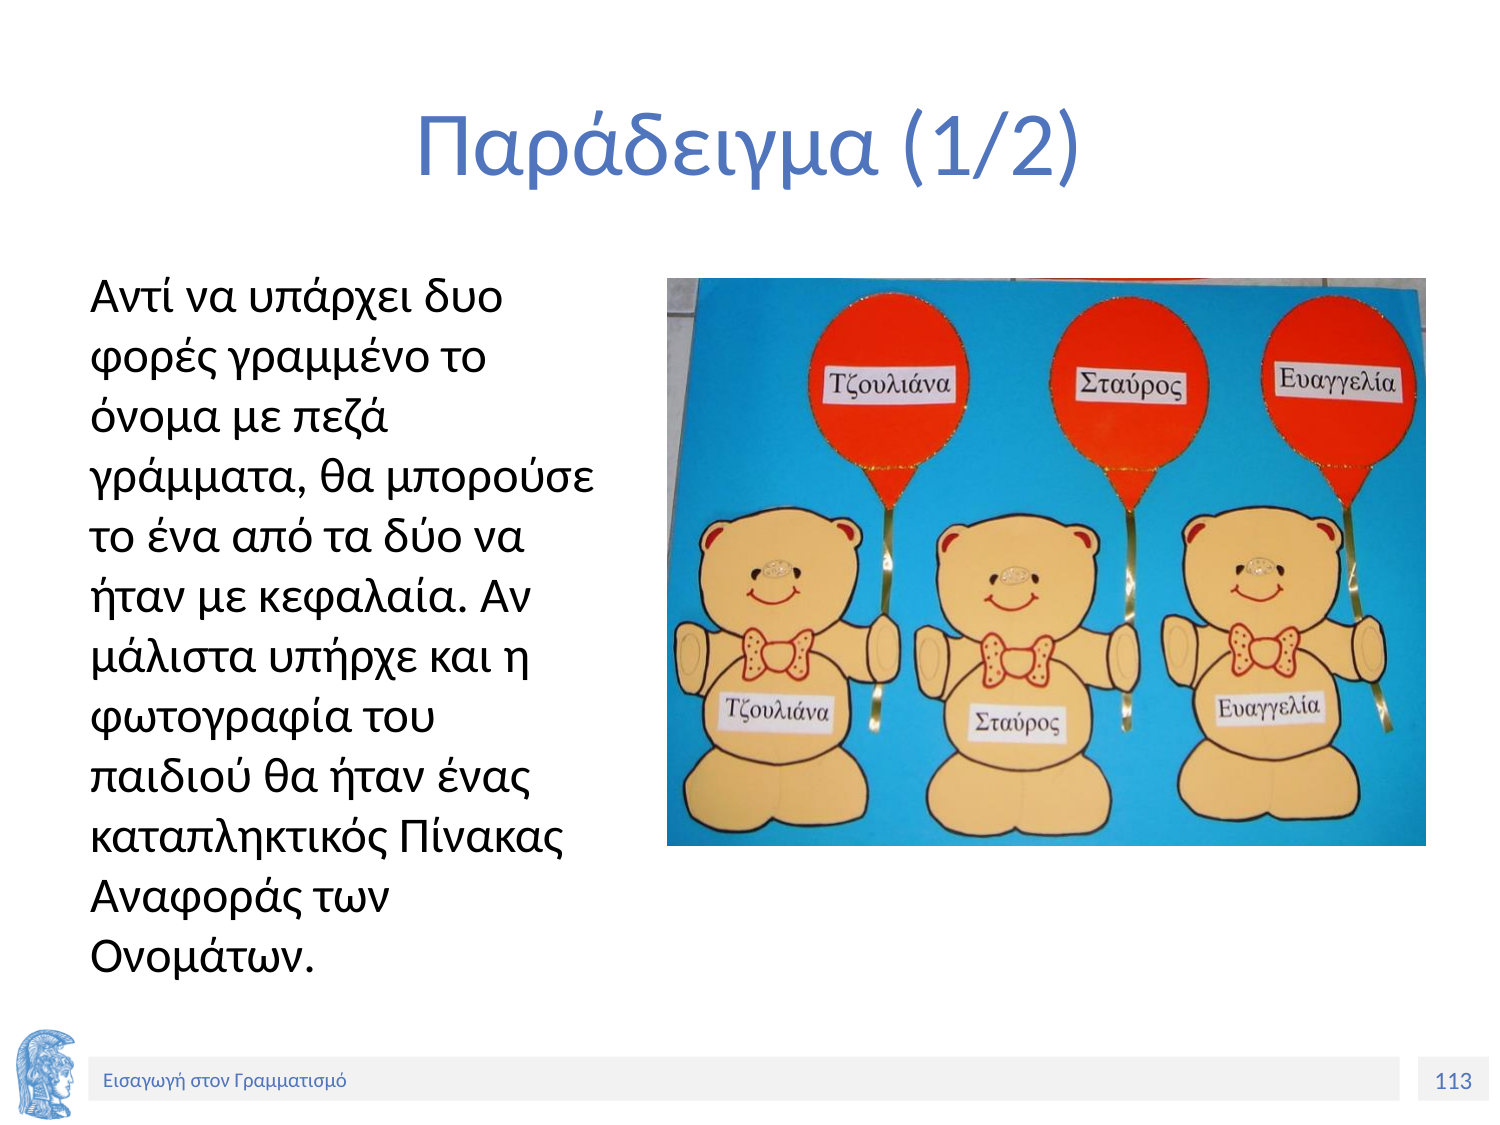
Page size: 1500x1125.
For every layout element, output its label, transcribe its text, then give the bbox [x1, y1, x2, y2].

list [667, 278, 1427, 846]
title Παράδειγμα (1/2) [75, 44, 1425, 233]
list Αντί να υπάρχει δυο φορές γραμμένο το όνομα με πεζά γράμματα, θα μπορούσε το ένα από τα δύο να ήταν με κεφαλαία. Αν μάλιστα υπήρχε και η φωτογραφία του παιδιού θα ήταν ένας καταπληκτικός Πίνακας Αναφοράς των Ονομάτων. [75, 255, 621, 1012]
picture [9, 1026, 81, 1120]
